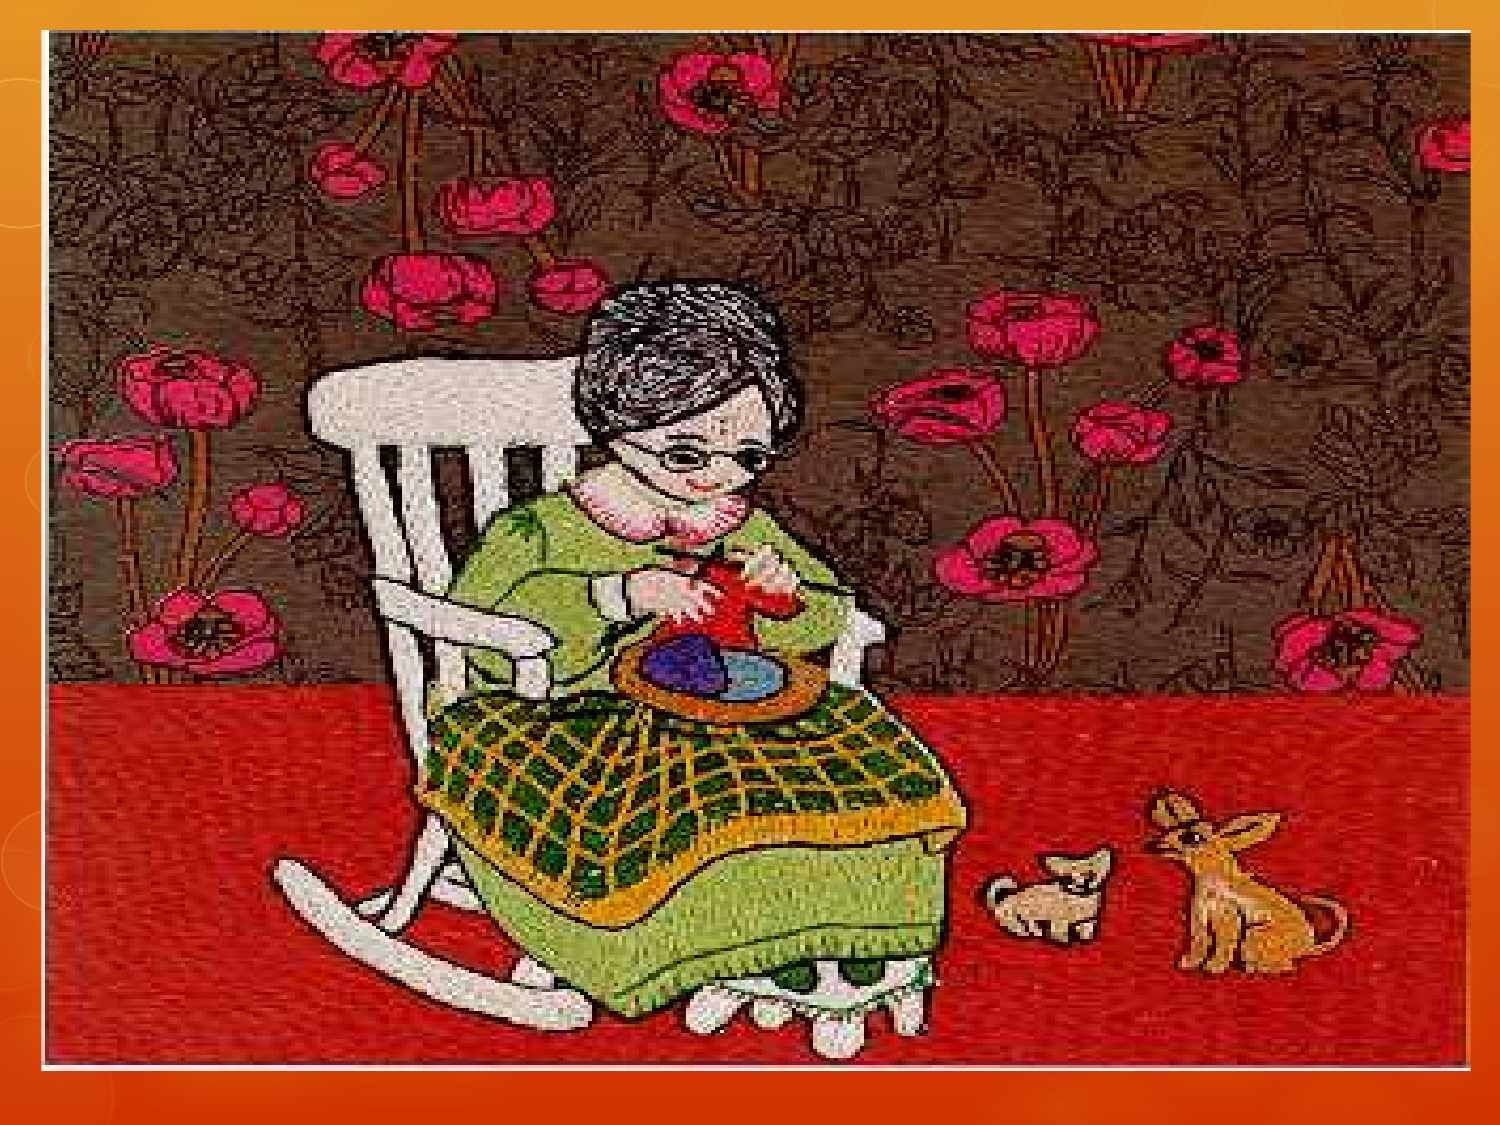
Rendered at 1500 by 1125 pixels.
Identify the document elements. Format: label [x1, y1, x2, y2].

picture [40, 30, 1472, 1071]
